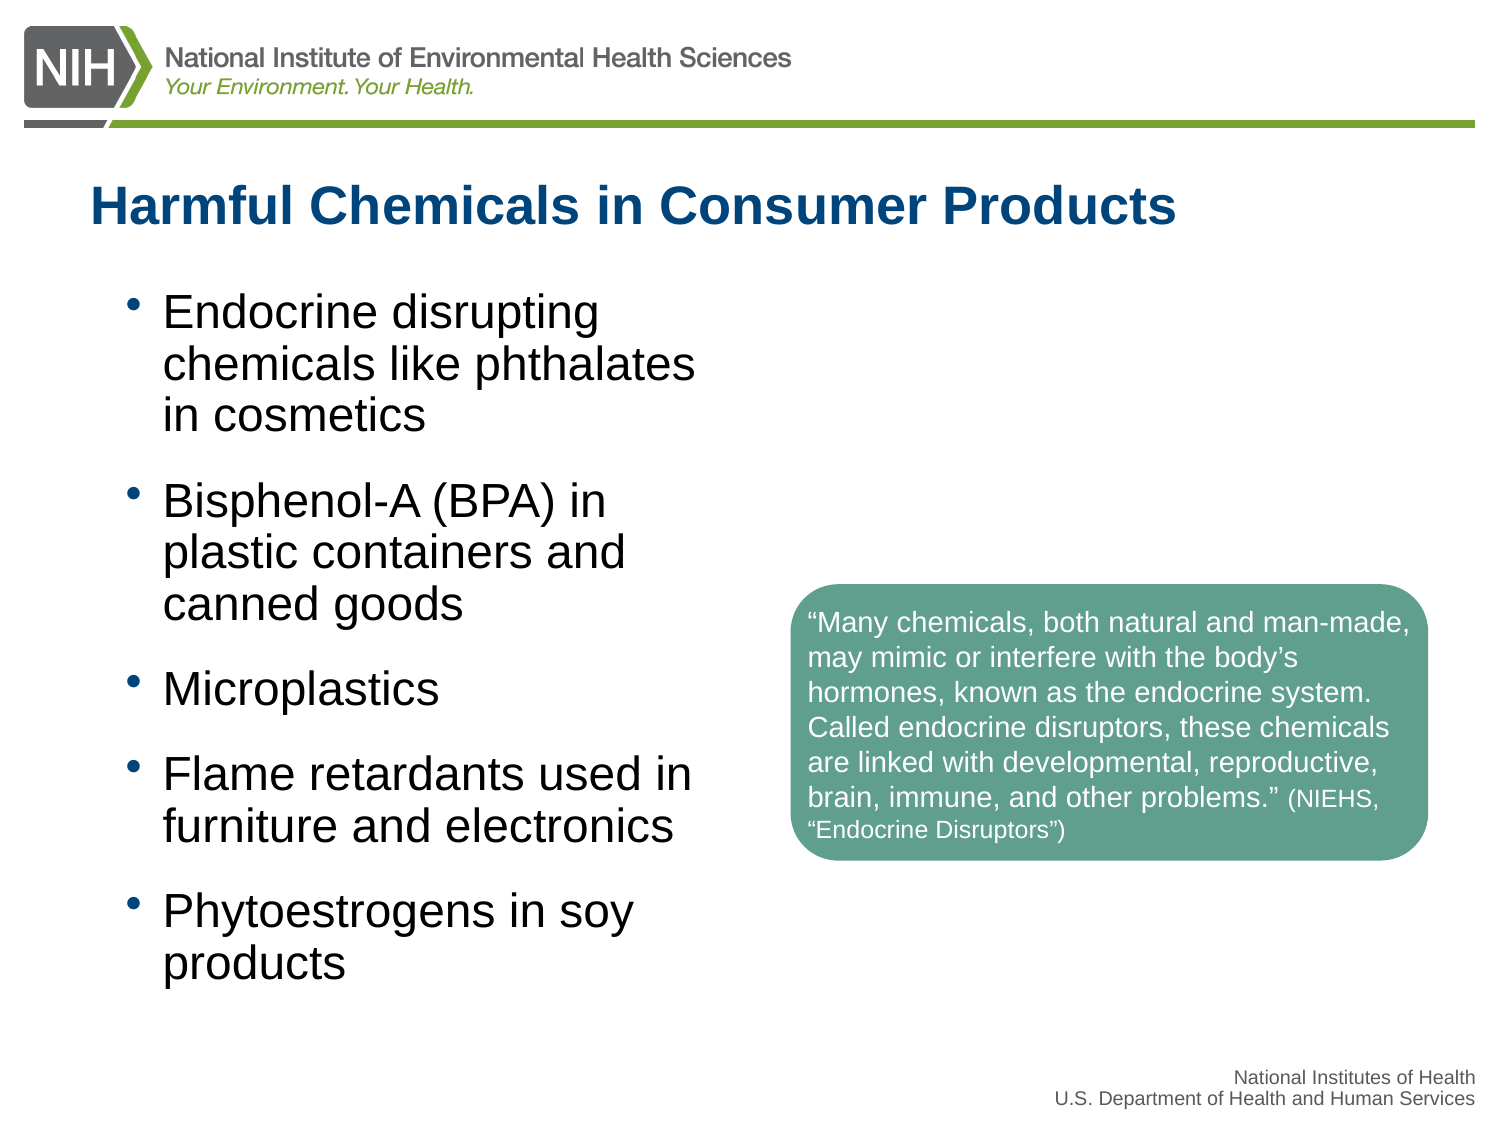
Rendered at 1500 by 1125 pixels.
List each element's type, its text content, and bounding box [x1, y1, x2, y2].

list Endocrine disrupting chemicals like phthalates in cosmetics Bisphenol-A (BPA) in plastic containers and canned goods Microplastics Flame retardants used in furniture and electronics Phytoestrogens in soy products [110, 279, 730, 1055]
text_box “Many chemicals, both natural and man-made, may mimic or interfere with the body’s hormones, known as the endocrine system. Called endocrine disruptors, these chemicals are linked with developmental, reproductive, brain, immune, and other problems.” (NIEHS, “Endocrine Disruptors”) [792, 595, 1438, 851]
picture [24, 26, 1475, 128]
title Harmful Chemicals in Consumer Products [75, 162, 1425, 283]
text_box [809, 851, 1410, 861]
text_box [807, 584, 1411, 595]
